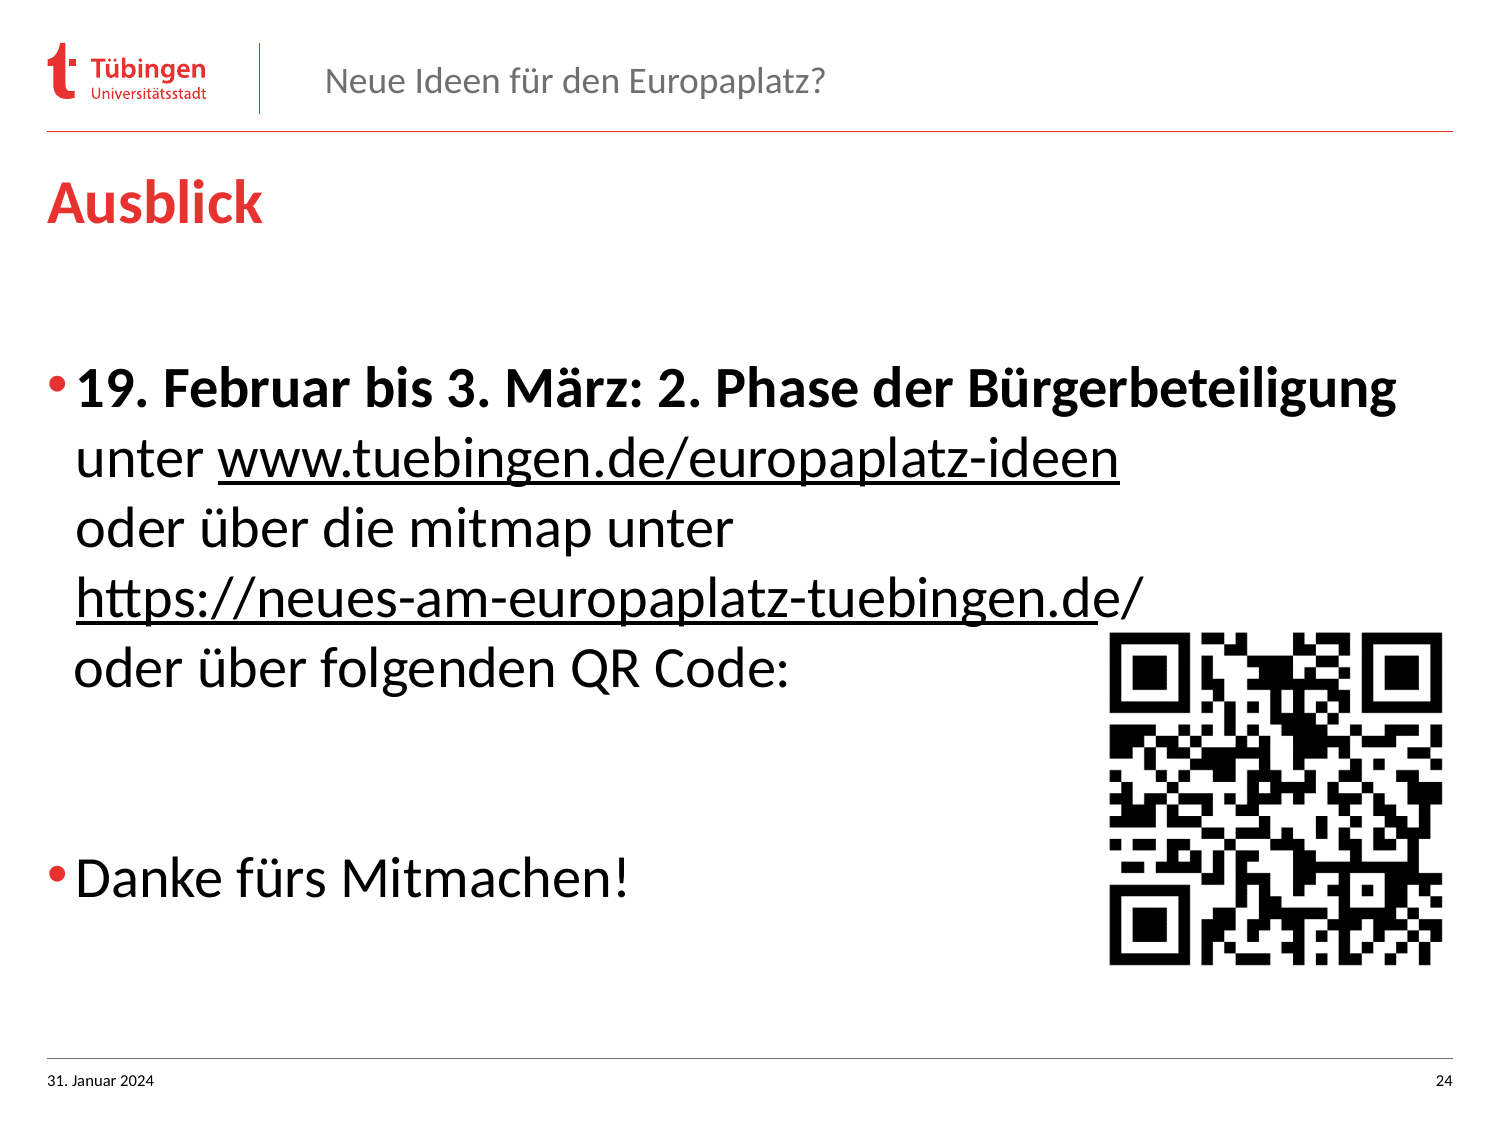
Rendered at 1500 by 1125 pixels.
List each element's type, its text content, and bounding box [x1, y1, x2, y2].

list 19. Februar bis 3. März: 2. Phase der Bürgerbeteiligung unter www.tuebingen.de/europaplatz-ideen oder über die mitmap unter https://neues-am-europaplatz-tuebingen.de/ oder über folgenden QR Code: Danke fürs Mitmachen! [47, 278, 1453, 1029]
title Ausblick [47, 166, 1453, 278]
slide_number 24 [1370, 1064, 1453, 1094]
footer Neue Ideen für den Europaplatz? [324, 42, 1453, 114]
picture [1098, 621, 1454, 977]
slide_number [47, 1064, 302, 1094]
